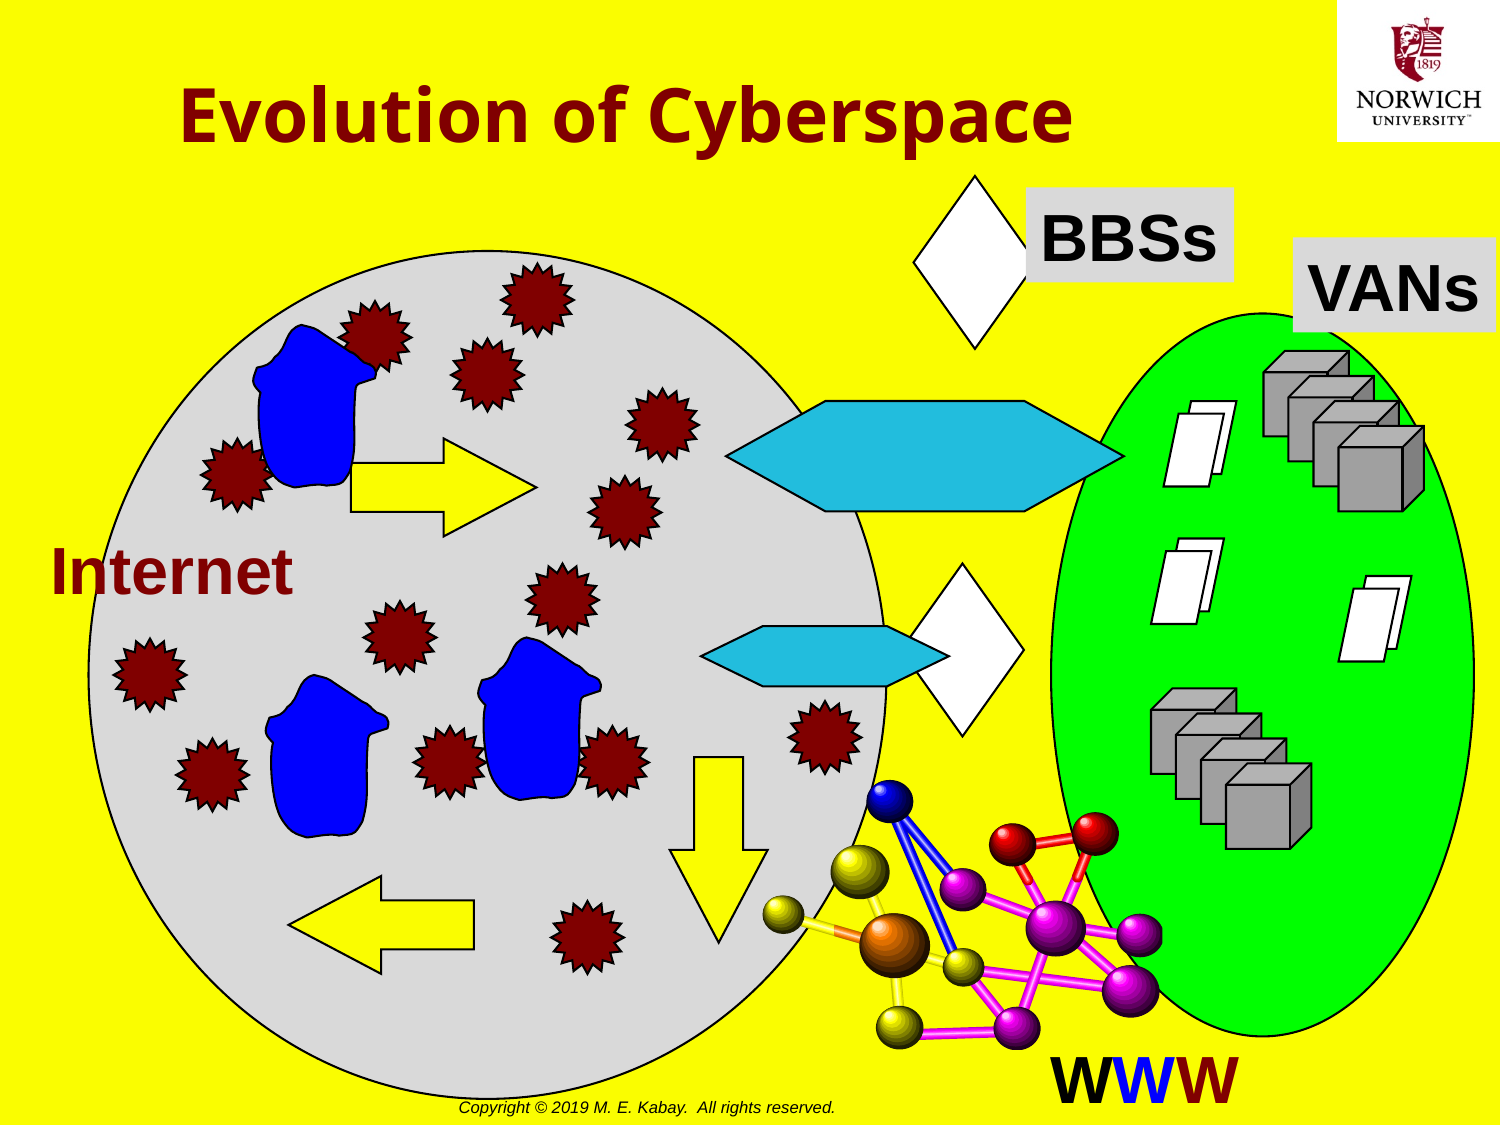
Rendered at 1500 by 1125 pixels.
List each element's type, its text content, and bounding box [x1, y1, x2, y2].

text_box [700, 626, 949, 687]
text_box [201, 438, 273, 512]
text_box [451, 338, 524, 412]
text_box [1263, 350, 1425, 512]
title Evolution of Cyberspace [161, 24, 1339, 213]
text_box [1338, 575, 1412, 662]
text_box [338, 301, 412, 373]
text_box [501, 263, 574, 337]
text_box [176, 738, 249, 812]
text_box [363, 601, 437, 674]
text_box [1163, 400, 1237, 487]
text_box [762, 779, 1163, 1051]
text_box [350, 438, 537, 537]
text_box [88, 250, 887, 1099]
text_box BBSs [1025, 187, 1235, 283]
text_box [669, 757, 757, 943]
text_box [626, 388, 699, 462]
text_box [588, 476, 662, 549]
text_box WWW [1034, 1029, 1255, 1125]
text_box [551, 901, 624, 974]
text_box [578, 726, 649, 799]
text_box [913, 175, 1025, 349]
text_box [526, 563, 599, 637]
text_box [478, 637, 601, 800]
text_box [253, 324, 376, 488]
text_box [113, 638, 187, 712]
text_box VANs [1292, 237, 1497, 333]
text_box [413, 726, 487, 799]
text_box [288, 875, 474, 974]
picture [1337, 0, 1500, 142]
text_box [1150, 538, 1225, 625]
text_box [725, 400, 1124, 512]
text_box [910, 563, 1024, 737]
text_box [1150, 688, 1312, 850]
text_box [265, 674, 389, 838]
text_box [1051, 313, 1474, 1037]
text_box [788, 701, 862, 774]
text_box Internet [34, 519, 310, 616]
